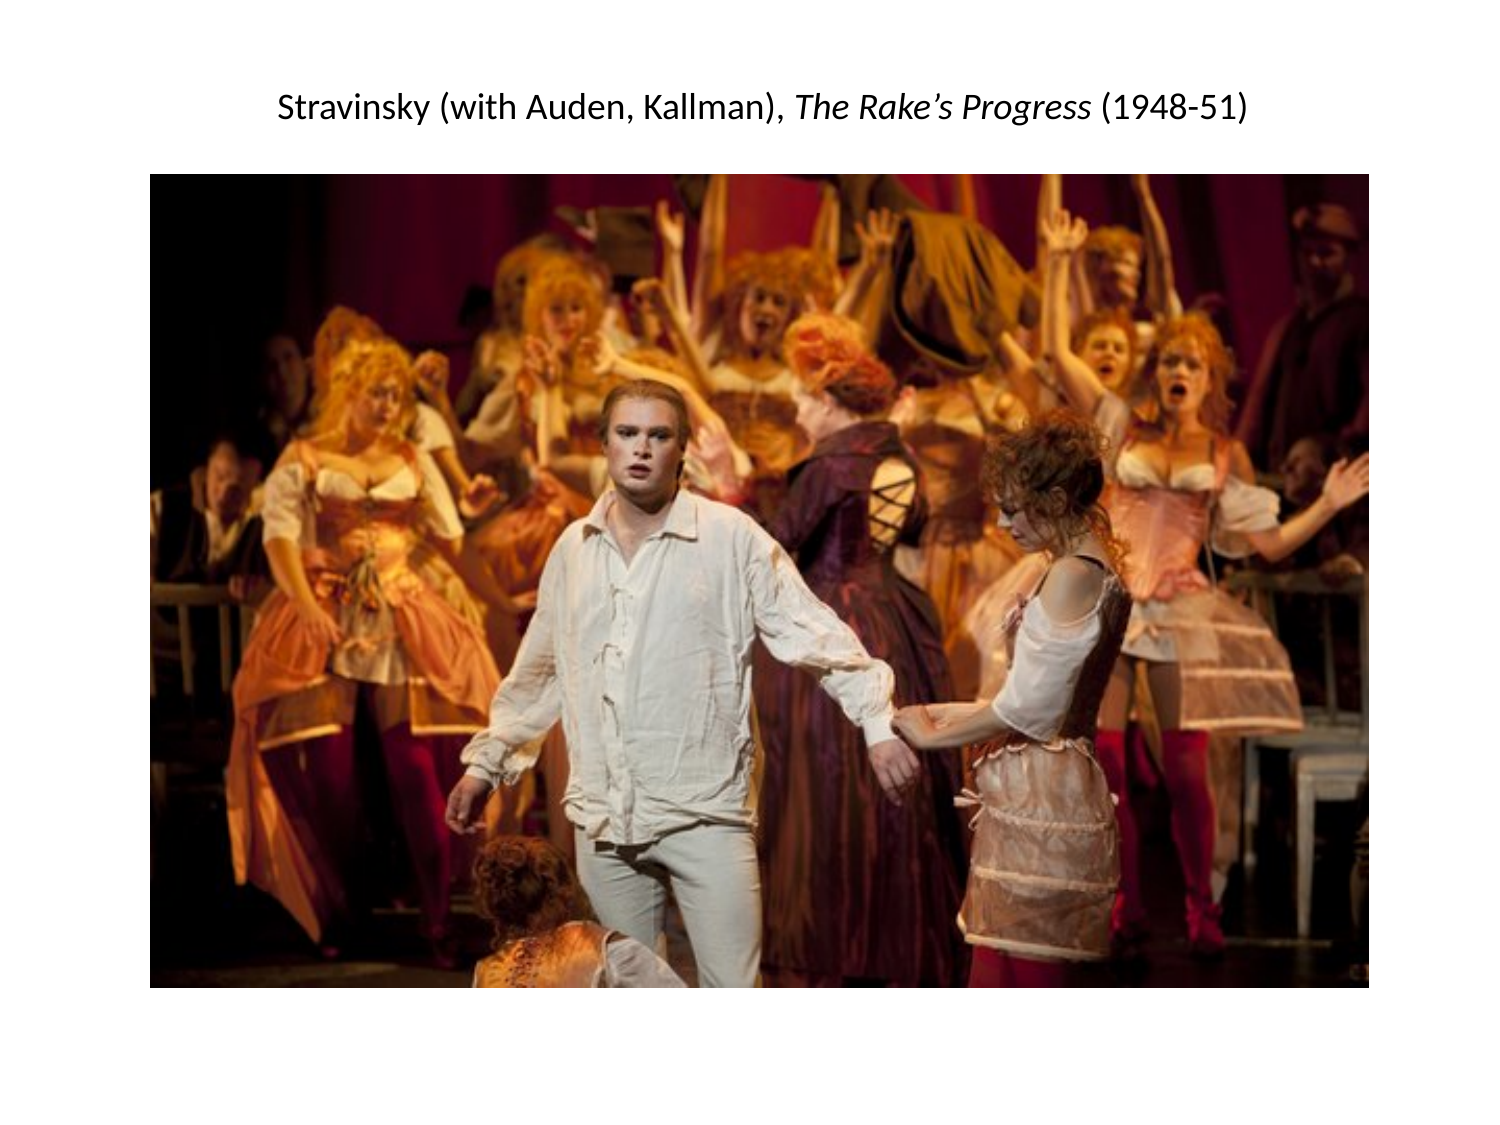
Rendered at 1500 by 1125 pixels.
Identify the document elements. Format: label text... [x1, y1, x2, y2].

picture [149, 174, 1369, 988]
text_box Stravinsky (with Auden, Kallman), The Rake’s Progress (1948-51) [262, 74, 1325, 135]
